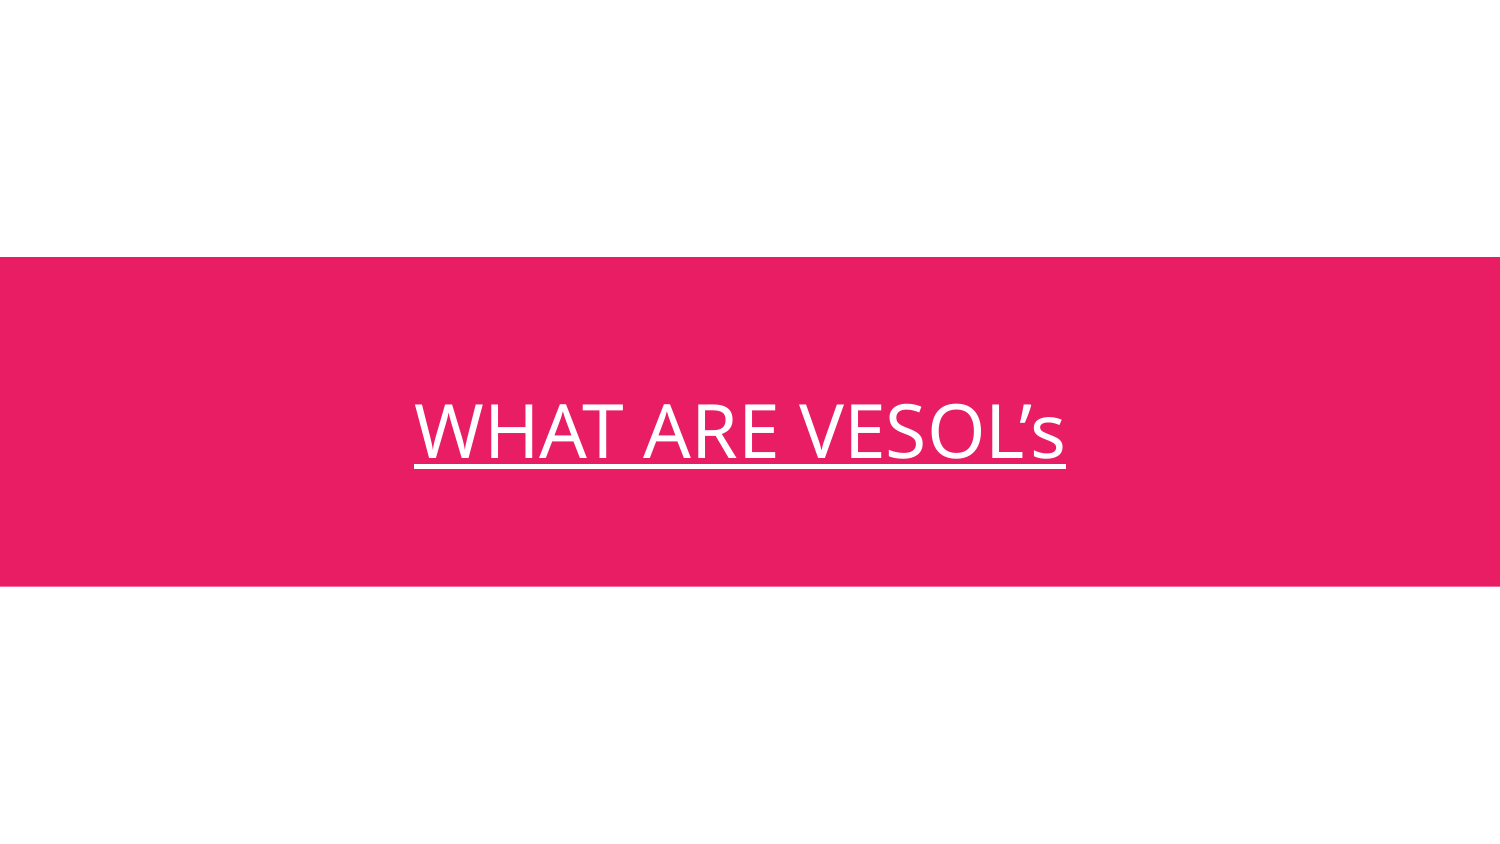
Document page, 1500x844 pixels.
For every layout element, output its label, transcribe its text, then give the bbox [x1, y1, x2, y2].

title WHAT ARE VESOL’s [70, 309, 1430, 559]
